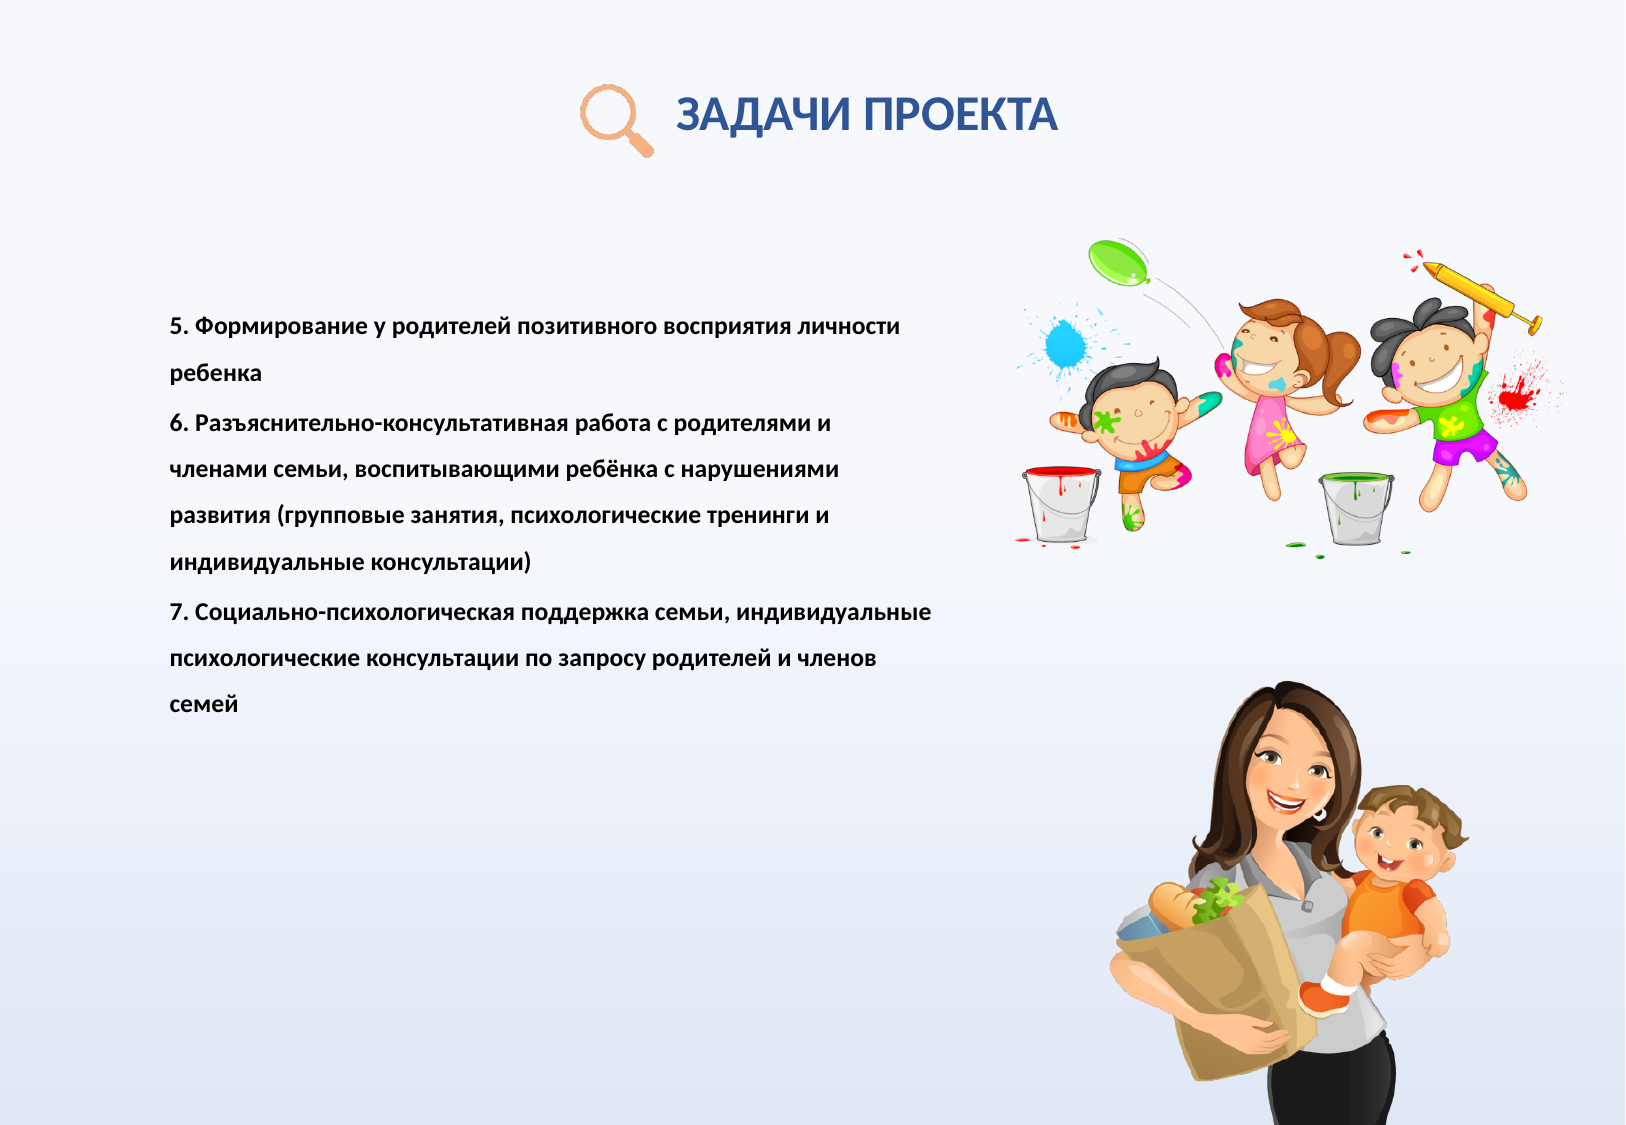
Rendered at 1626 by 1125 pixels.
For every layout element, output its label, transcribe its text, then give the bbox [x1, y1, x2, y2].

title ЗАДАЧИ ПРОЕКТА [203, 101, 1532, 184]
picture [1011, 120, 1567, 1125]
list 5. Формирование у родителей позитивного восприятия личности ребенка 6. Разъяснительно-консультативная работа с родителями и членами семьи, воспитывающими ребёнка с нарушениями развития (групповые занятия, психологические тренинги и индивидуальные консультации) 7. Социально-психологическая поддержка семьи, индивидуальные психологические консультации по запросу родителей и членов семей [154, 286, 948, 731]
picture [572, 76, 661, 165]
